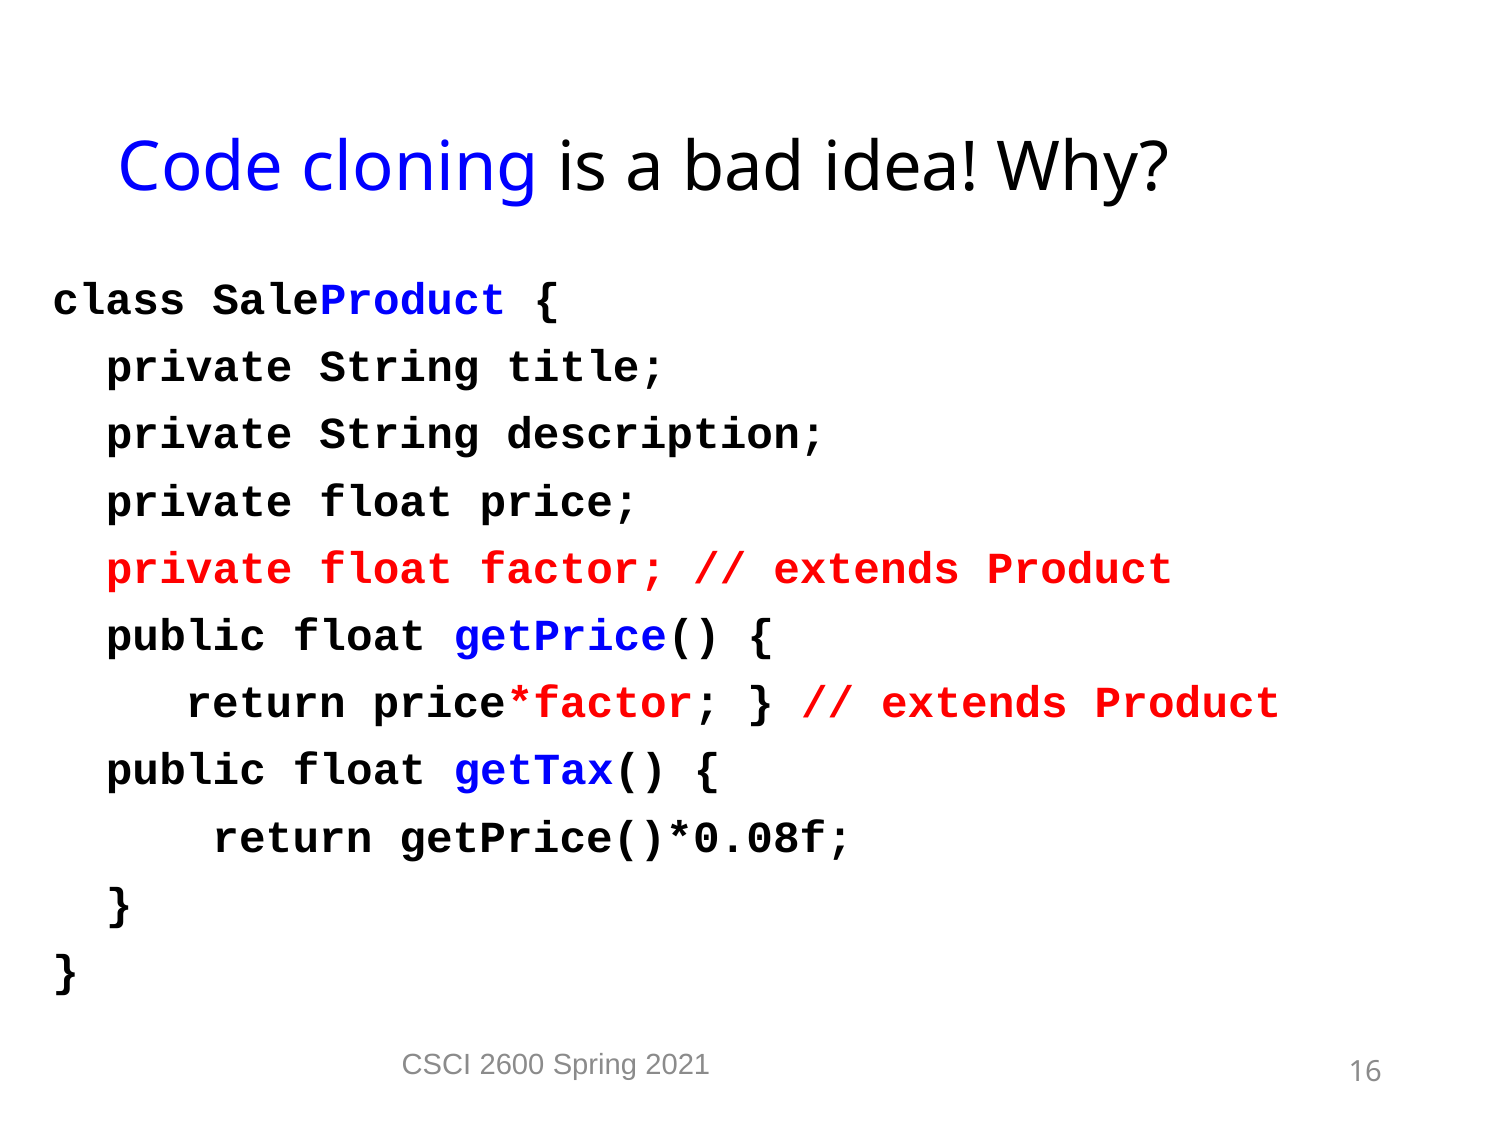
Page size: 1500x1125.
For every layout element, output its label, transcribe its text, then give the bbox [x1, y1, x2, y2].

text_box class SaleProduct { private String title; private String description; private float price; private float factor; // extends Product public float getPrice() { return price*factor; } // extends Product public float getTax() { return getPrice()*0.08f; } } [37, 262, 1450, 1006]
text_box 16 [1059, 1042, 1397, 1103]
text_box Code cloning is a bad idea! Why? [103, 59, 1397, 262]
text_box CSCI 2600 Spring 2021 [37, 1025, 1075, 1100]
